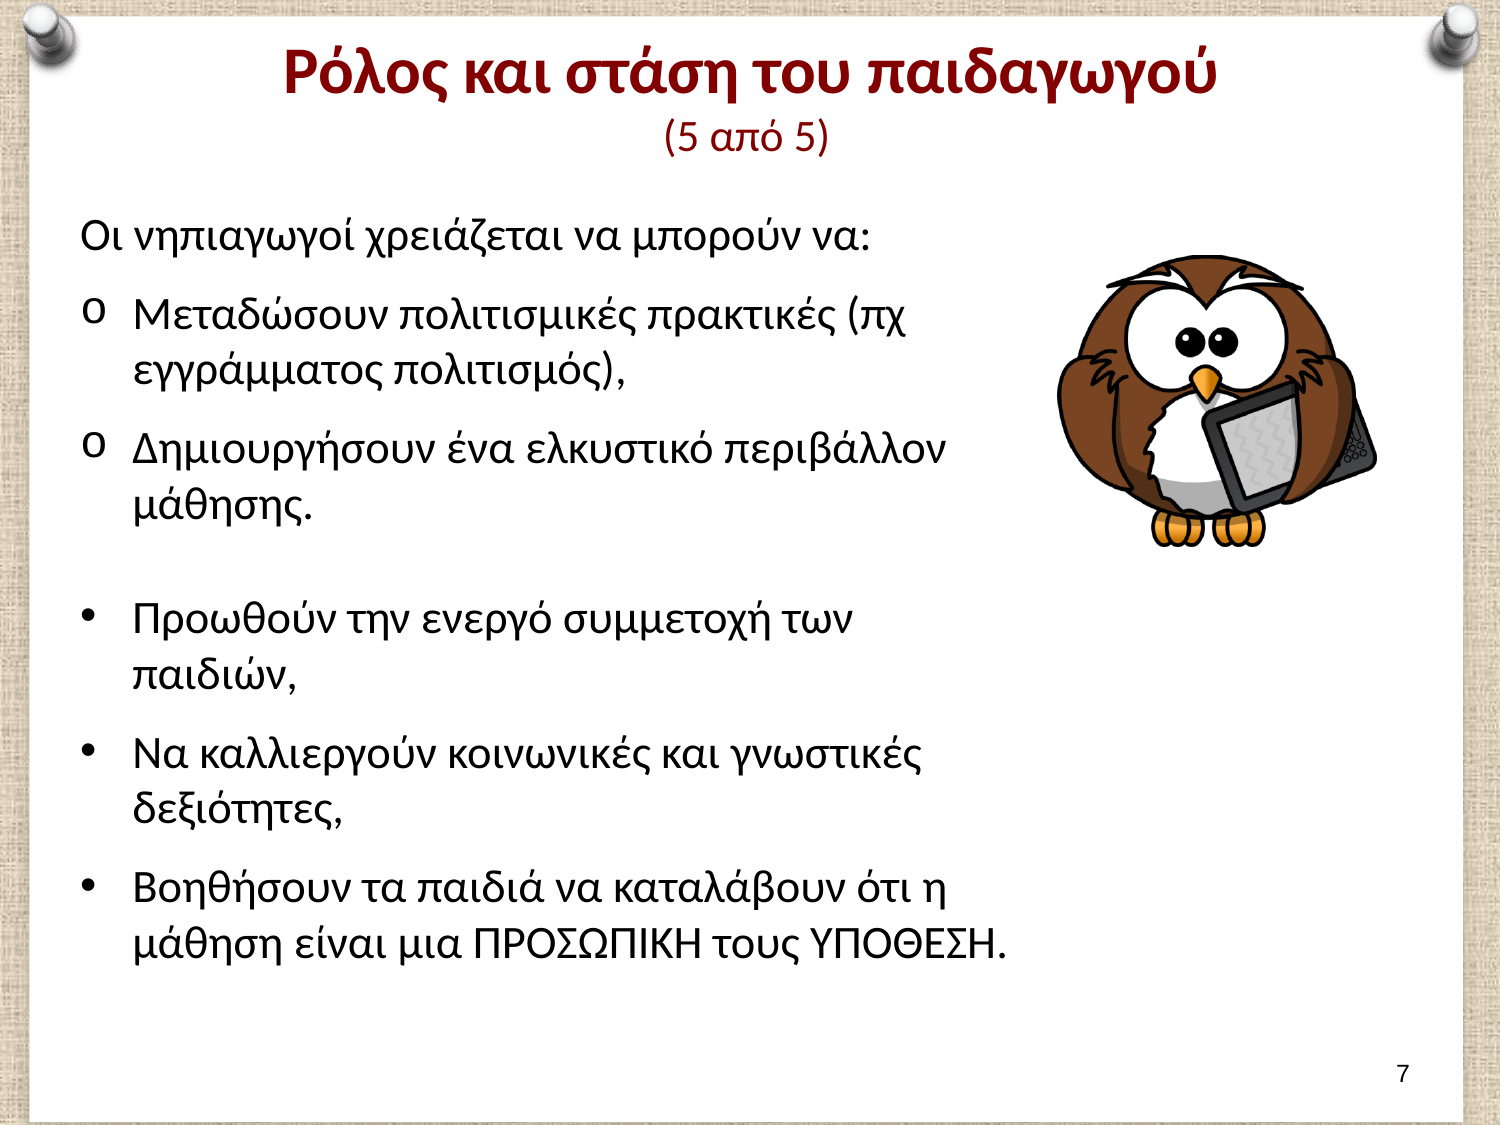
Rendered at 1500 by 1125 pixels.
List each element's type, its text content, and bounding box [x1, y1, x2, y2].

slide_number 6 [1074, 1042, 1425, 1103]
list Οι νηπιαγωγοί χρειάζεται να μπορούν να: Μεταδώσουν πολιτισμικές πρακτικές (πχ εγγράμματος πολιτισμός), Δημιουργήσουν ένα ελκυστικό περιβάλλον μάθησης. Προωθούν την ενεργό συμμετοχή των παιδιών, Να καλλιεργούν κοινωνικές και γνωστικές δεξιότητες, Βοηθήσουν τα παιδιά να καταλάβουν ότι η μάθηση είναι μια ΠΡΟΣΩΠΙΚΗ τους ΥΠΟΘΕΣΗ. [64, 196, 1034, 1024]
picture [0, 0, 1500, 1125]
title Ρόλος και στάση του παιδαγωγού (5 από 5) [76, 19, 1427, 169]
